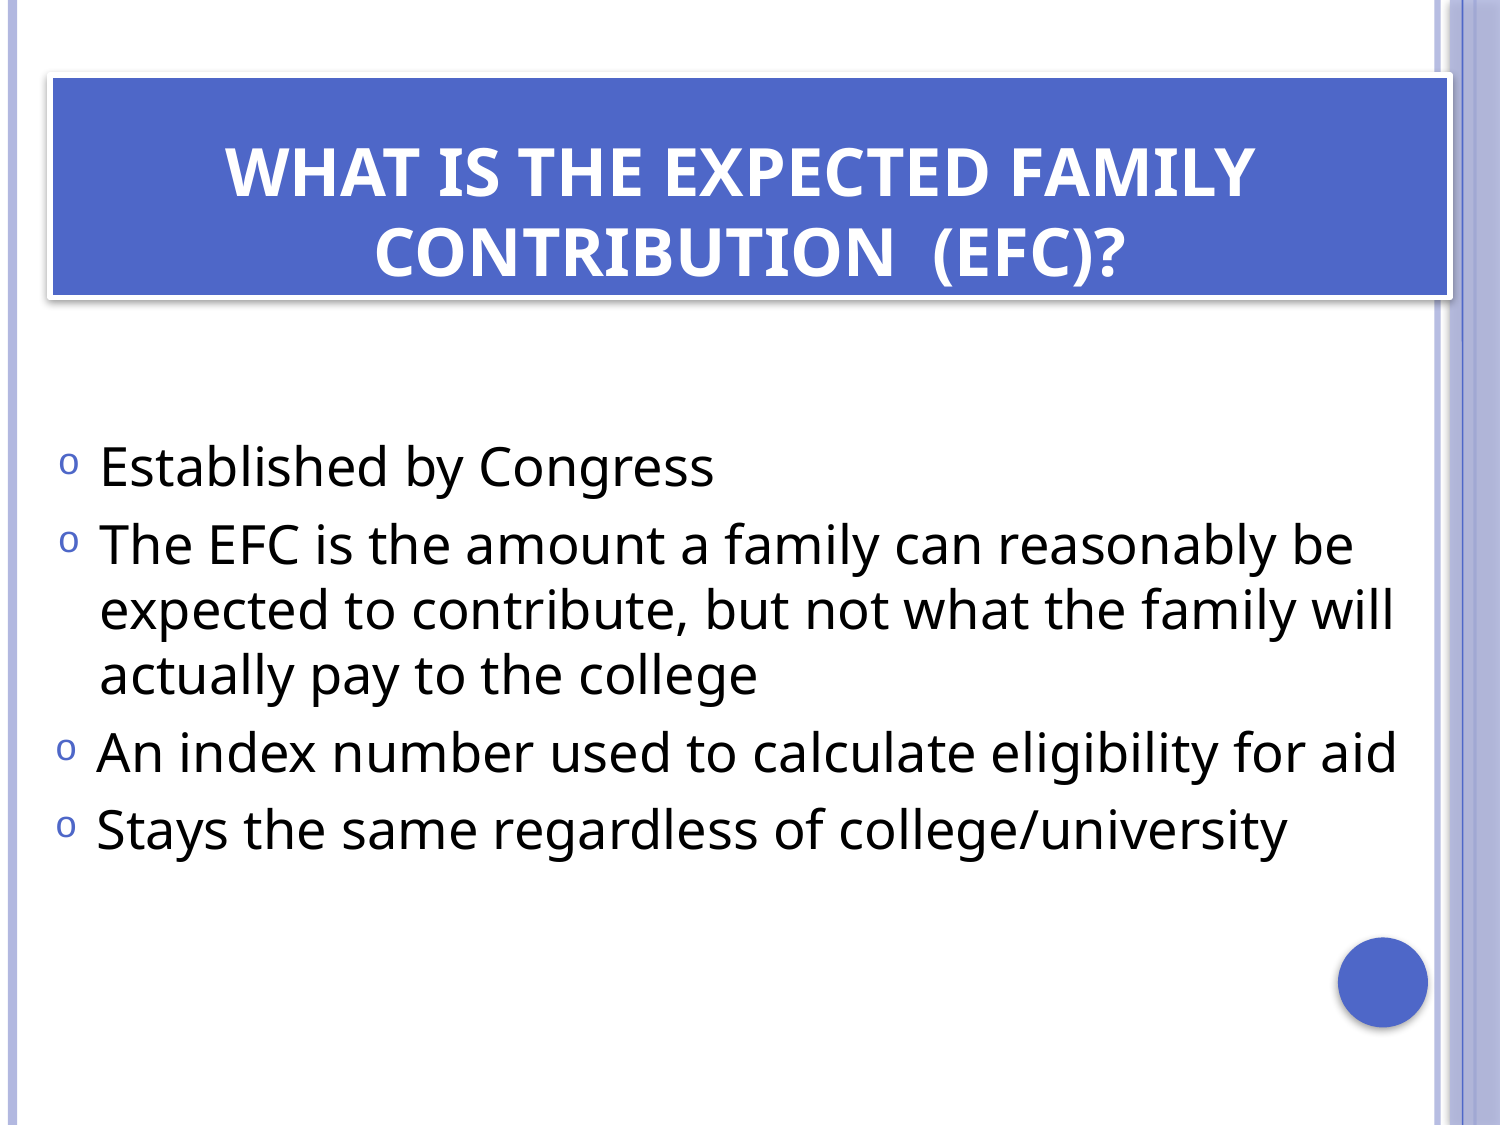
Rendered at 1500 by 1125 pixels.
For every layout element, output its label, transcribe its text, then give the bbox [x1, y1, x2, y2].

list Established by Congress The EFC is the amount a family can reasonably be expected to contribute, but not what the family will actually pay to the college An index number used to calculate eligibility for aid Stays the same regardless of college/university [24, 425, 1475, 1100]
title What is the Expected Family Contribution (EFC)? [47, 72, 1453, 300]
